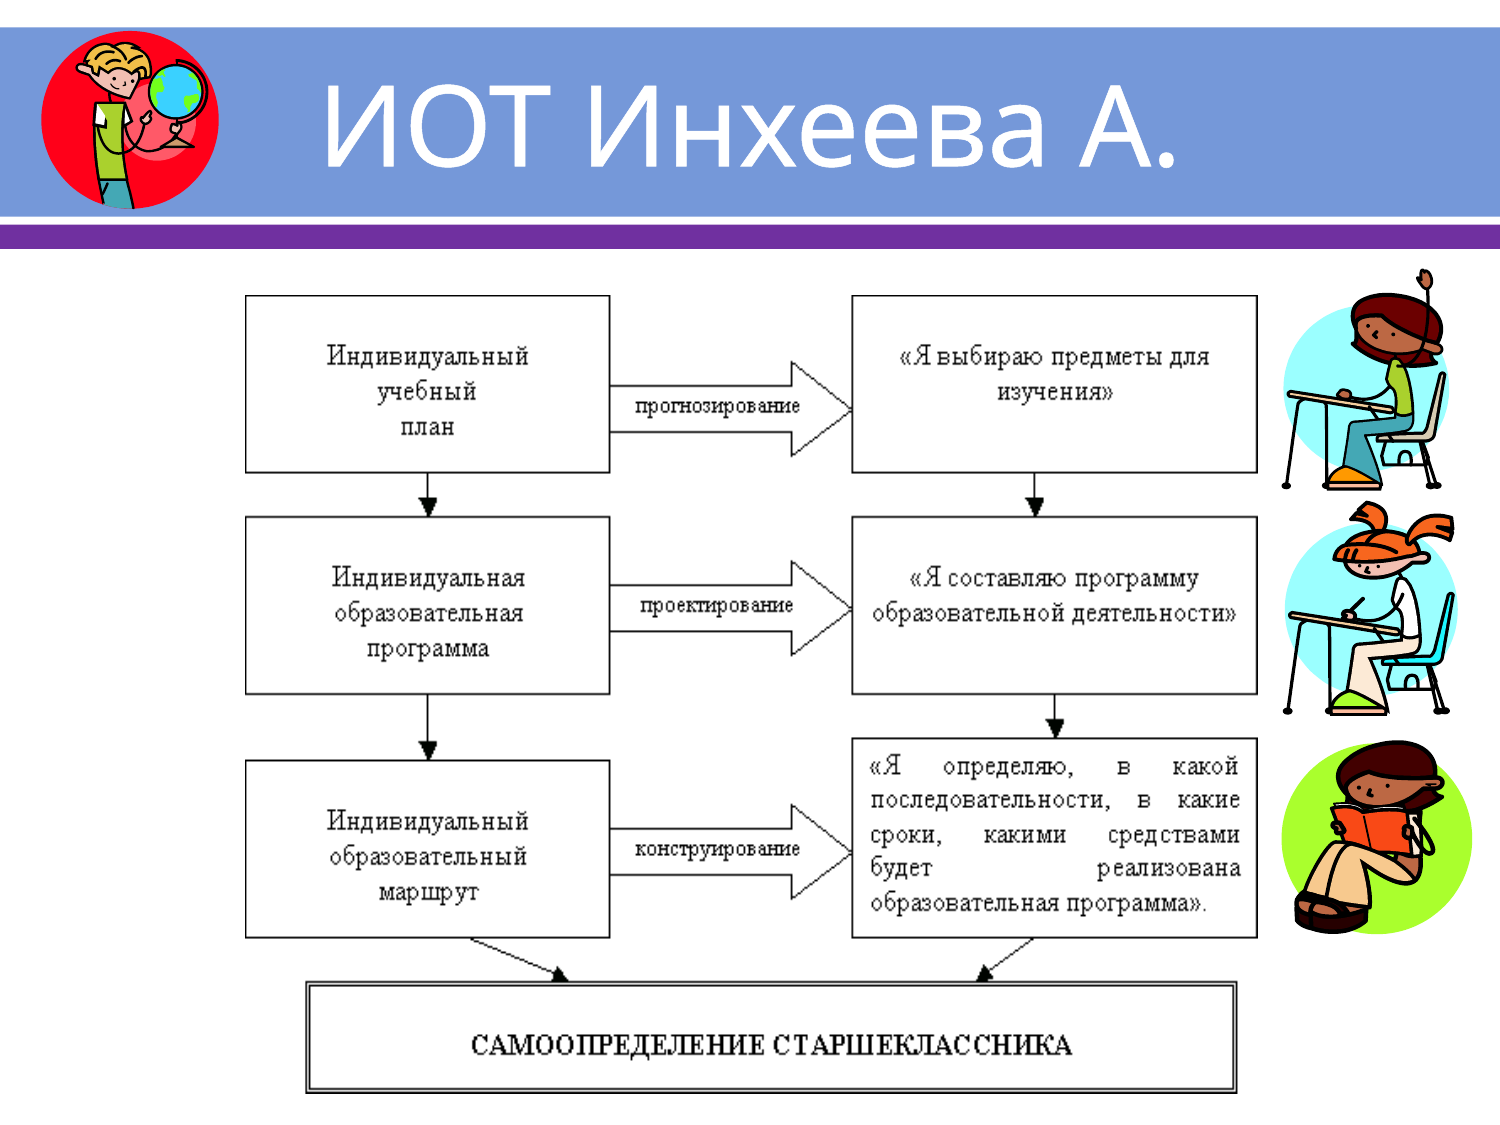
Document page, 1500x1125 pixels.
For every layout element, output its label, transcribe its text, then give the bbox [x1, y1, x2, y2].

picture [1281, 268, 1450, 491]
picture [1282, 500, 1458, 717]
picture [1281, 739, 1473, 936]
picture [40, 30, 220, 210]
title ИОТ Инхеева А. [224, 29, 1425, 213]
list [244, 295, 1259, 1095]
